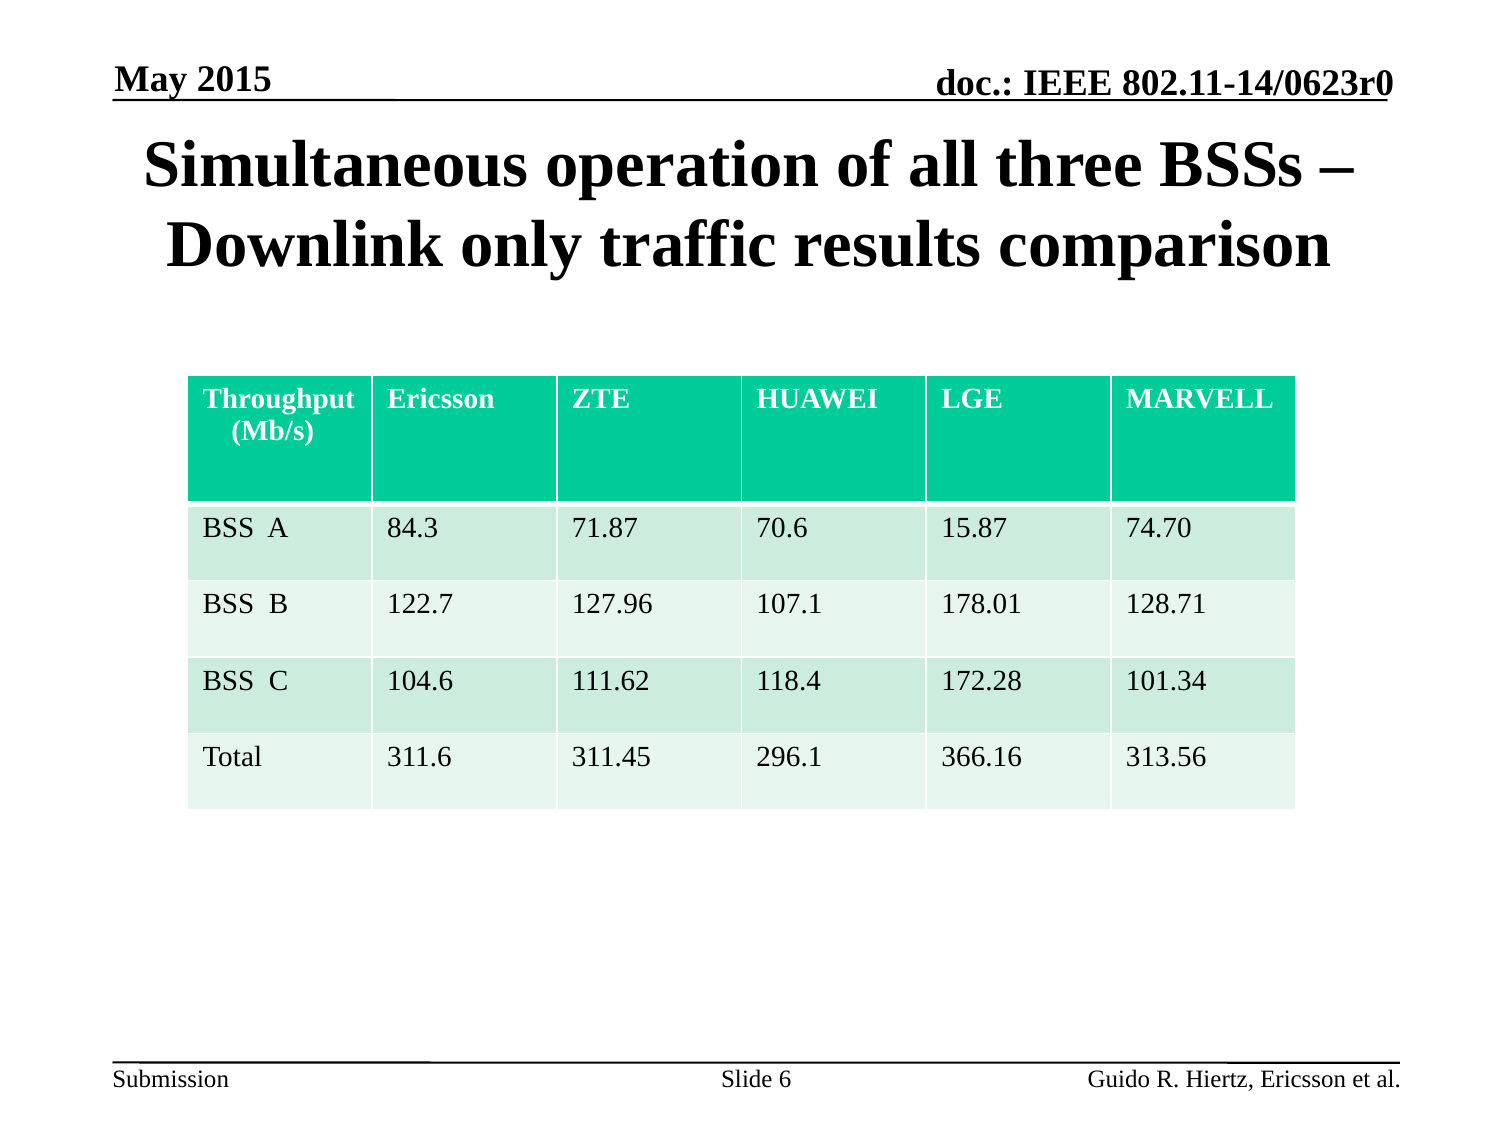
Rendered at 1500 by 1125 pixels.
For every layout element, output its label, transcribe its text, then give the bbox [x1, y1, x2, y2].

table_cell 178.01 [927, 581, 1110, 656]
table_cell BSS C [188, 658, 371, 733]
title Simultaneous operation of all three BSSs – Downlink only traffic results comparison [112, 112, 1388, 288]
table_cell 127.96 [558, 581, 741, 656]
table_cell 74.70 [1112, 507, 1295, 580]
table_cell 104.6 [373, 658, 556, 733]
table_cell BSS B [188, 581, 371, 656]
table_cell 118.4 [742, 658, 925, 733]
table_cell 15.87 [927, 507, 1110, 580]
table_cell 111.62 [558, 658, 741, 733]
table_cell 311.6 [373, 734, 556, 809]
table_cell Total [188, 734, 371, 809]
table_cell 313.56 [1112, 734, 1295, 809]
table_cell 122.7 [373, 581, 556, 656]
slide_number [114, 54, 423, 100]
footer Guido R. Hiertz, Ericsson et al. [878, 1061, 1402, 1093]
table_cell 84.3 [373, 507, 556, 580]
table_cell 172.28 [927, 658, 1110, 733]
table_header HUAWEI [742, 376, 925, 501]
table_header MARVELL [1112, 376, 1295, 501]
table_header ZTE [558, 376, 741, 501]
table_cell BSS A [188, 507, 371, 580]
table_cell 311.45 [558, 734, 741, 809]
table_cell 70.6 [742, 507, 925, 580]
table_cell 366.16 [927, 734, 1110, 809]
table_cell 296.1 [742, 734, 925, 809]
table_header Ericsson [373, 376, 556, 501]
table_cell 107.1 [742, 581, 925, 656]
table_cell 128.71 [1112, 581, 1295, 656]
table_header Throughput (Mb/s) [188, 376, 371, 501]
table_cell 101.34 [1112, 658, 1295, 733]
table_header LGE [927, 376, 1110, 501]
table_cell 71.87 [558, 507, 741, 580]
slide_number Slide 6 [712, 1061, 800, 1123]
